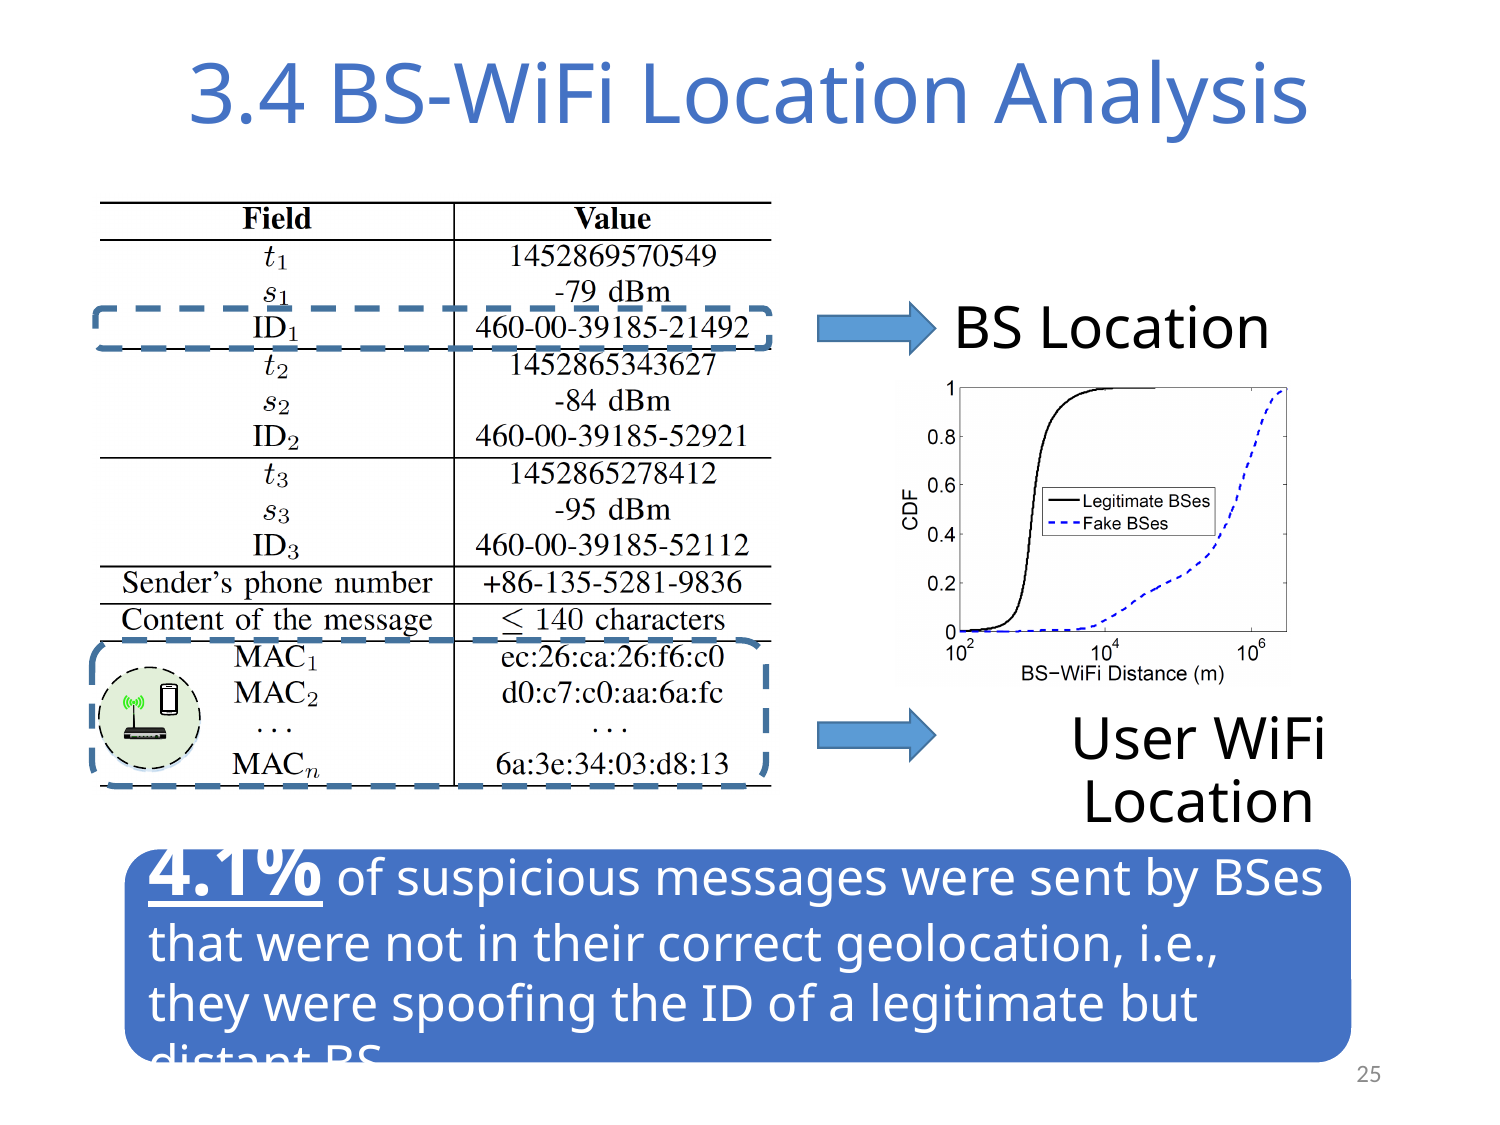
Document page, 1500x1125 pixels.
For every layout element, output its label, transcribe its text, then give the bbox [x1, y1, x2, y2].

text_box 4.1% of suspicious messages were sent by BSes that were not in their correct geolocation, i.e., they were spoofing the ID of a legitimate but distant BS. [121, 846, 1355, 1066]
picture [895, 380, 1291, 687]
text_box 3.4 BS-WiFi Location Analysis [173, 32, 1327, 148]
picture [92, 193, 780, 795]
text_box [817, 300, 935, 357]
text_box User WiFi Location [933, 701, 1465, 842]
slide_number 25 [1059, 1042, 1397, 1103]
text_box [817, 707, 933, 763]
text_box BS Location [935, 300, 1291, 368]
